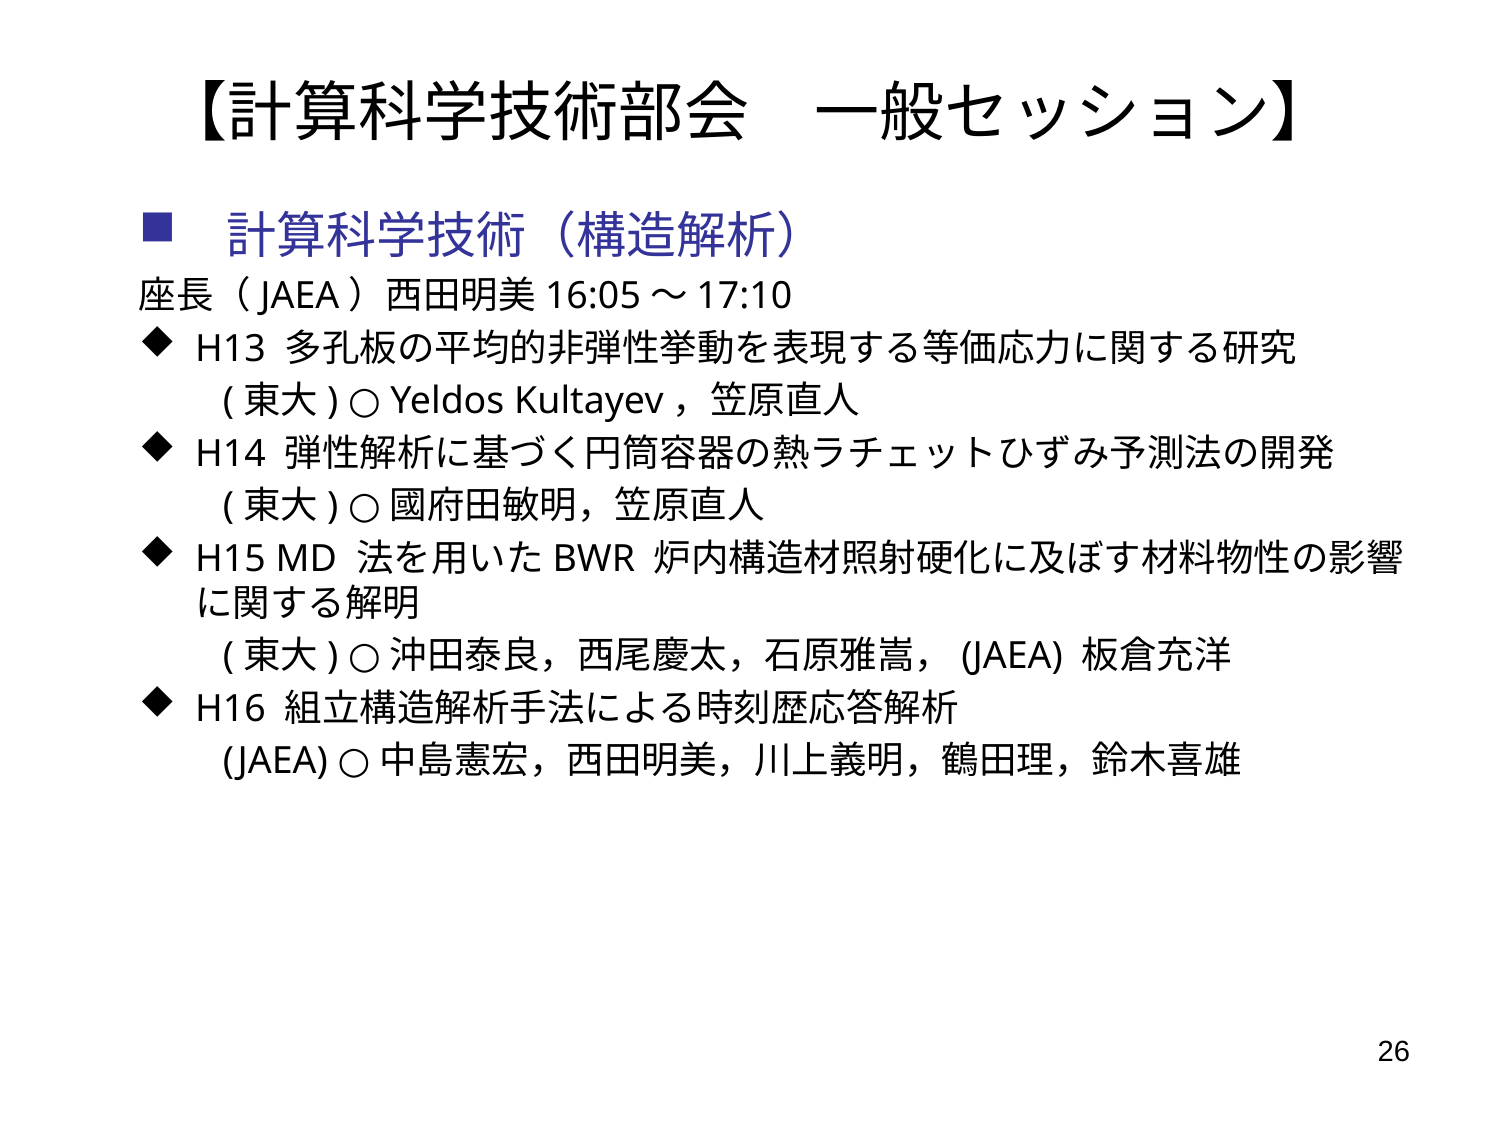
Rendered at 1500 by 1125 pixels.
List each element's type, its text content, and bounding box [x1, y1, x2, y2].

text_box 26 [1074, 1024, 1425, 1103]
list 計算科学技術（構造解析） 座長（JAEA）西田明美16:05～17:10 H13 多孔板の平均的非弾性挙動を表現する等価応力に関する研究 (東大) ○ Yeldos Kultayev，笠原直人 H14 弾性解析に基づく円筒容器の熱ラチェットひずみ予測法の開発 (東大) ○國府田敏明，笠原直人 H15 MD 法を用いたBWR 炉内構造材照射硬化に及ぼす材料物性の影響に関する解明 (東大) ○沖田泰良，西尾慶太，石原雅嵩，(JAEA) 板倉充洋 H16 組立構造解析手法による時刻歴応答解析 (JAEA) ○中島憲宏，西田明美，川上義明，鶴田理，鈴木喜雄 [123, 196, 1425, 849]
text_box 【計算科学技術部会 一般セッション】 [74, 45, 1425, 173]
